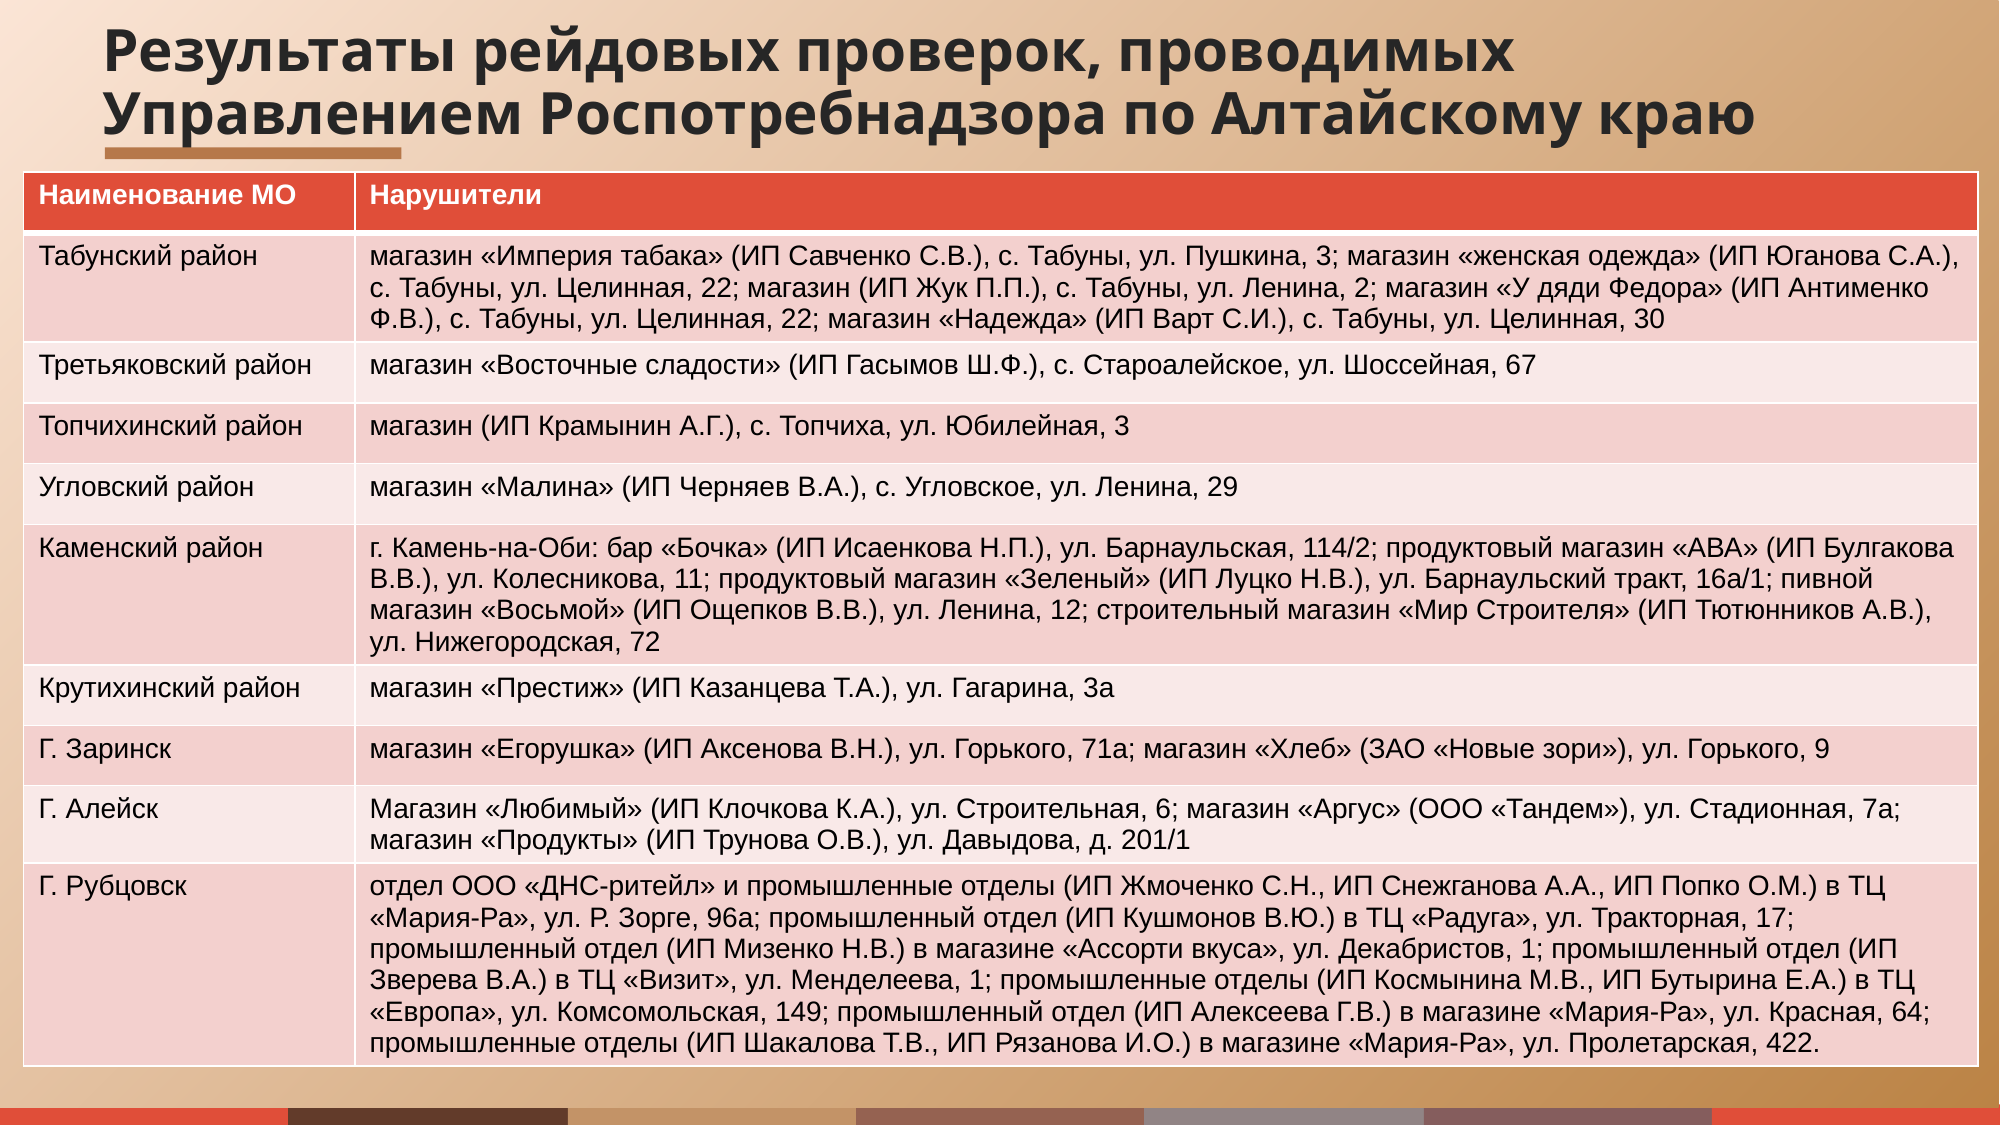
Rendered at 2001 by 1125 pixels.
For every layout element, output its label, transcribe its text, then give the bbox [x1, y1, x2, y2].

table_cell магазин «Егорушка» (ИП Аксенова В.Н.), ул. Горького, 71а; магазин «Хлеб» (ЗАО «Новые зори»), ул. Горького, 9 [356, 726, 1977, 785]
table_header Нарушители [356, 173, 1977, 230]
table_cell г. Камень-на-Оби: бар «Бочка» (ИП Исаенкова Н.П.), ул. Барнаульская, 114/2; продуктовый магазин «АВА» (ИП Булгакова В.В.), ул. Колесникова, 11; продуктовый магазин «Зеленый» (ИП Луцко Н.В.), ул. Барнаульский тракт, 16а/1; пивной магазин «Восьмой» (ИП Ощепков В.В.), ул. Ленина, 12; строительный магазин «Мир Строителя» (ИП Тютюнников А.В.), ул. Нижегородская, 72 [356, 525, 1977, 664]
table_cell Третьяковский район [24, 343, 354, 402]
text_box [0, 0, 1999, 1108]
table_cell Табунский район [24, 236, 354, 341]
table_cell магазин (ИП Крамынин А.Г.), с. Топчиха, ул. Юбилейная, 3 [356, 404, 1977, 463]
table_cell магазин «Восточные сладости» (ИП Гасымов Ш.Ф.), с. Староалейское, ул. Шоссейная, 67 [356, 343, 1977, 402]
table_cell Г. Заринск [24, 726, 354, 785]
table_cell Г. Алейск [24, 786, 354, 862]
table_cell Каменский район [24, 525, 354, 664]
table_header Наименование МО [24, 173, 354, 230]
table_cell отдел ООО «ДНС-ритейл» и промышленные отделы (ИП Жмоченко С.Н., ИП Снежганова А.А., ИП Попко О.М.) в ТЦ «Мария-Ра», ул. Р. Зорге, 96а; промышленный отдел (ИП Кушмонов В.Ю.) в ТЦ «Радуга», ул. Тракторная, 17; промышленный отдел (ИП Мизенко Н.В.) в магазине «Ассорти вкуса», ул. Декабристов, 1; промышленный отдел (ИП Зверева В.А.) в ТЦ «Визит», ул. Менделеева, 1; промышленные отделы (ИП Космынина М.В., ИП Бутырина Е.А.) в ТЦ «Европа», ул. Комсомольская, 149; промышленный отдел (ИП Алексеева Г.В.) в магазине «Мария-Ра», ул. Красная, 64; промышленные отделы (ИП Шакалова Т.В., ИП Рязанова И.О.) в магазине «Мария-Ра», ул. Пролетарская, 422. [356, 864, 1977, 1065]
table_cell Г. Рубцовск [24, 864, 354, 1065]
table_cell магазин «Малина» (ИП Черняев В.А.), с. Угловское, ул. Ленина, 29 [356, 464, 1977, 524]
table_cell магазин «Империя табака» (ИП Савченко С.В.), с. Табуны, ул. Пушкина, 3; магазин «женская одежда» (ИП Юганова С.А.), с. Табуны, ул. Целинная, 22; магазин (ИП Жук П.П.), с. Табуны, ул. Ленина, 2; магазин «У дяди Федора» (ИП Антименко Ф.В.), с. Табуны, ул. Целинная, 22; магазин «Надежда» (ИП Варт С.И.), с. Табуны, ул. Целинная, 30 [356, 236, 1977, 341]
table_cell Магазин «Любимый» (ИП Клочкова К.А.), ул. Строительная, 6; магазин «Аргус» (ООО «Тандем»), ул. Стадионная, 7а; магазин «Продукты» (ИП Трунова О.В.), ул. Давыдова, д. 201/1 [356, 786, 1977, 862]
text_box Результаты рейдовых проверок, проводимых Управлением Роспотребнадзора по Алтайскому краю [102, 21, 1938, 135]
table_cell магазин «Престиж» (ИП Казанцева Т.А.), ул. Гагарина, 3а [356, 666, 1977, 725]
text_box [104, 146, 402, 160]
table_cell Угловский район [24, 464, 354, 524]
table_cell Крутихинский район [24, 666, 354, 725]
table_cell Топчихинский район [24, 404, 354, 463]
